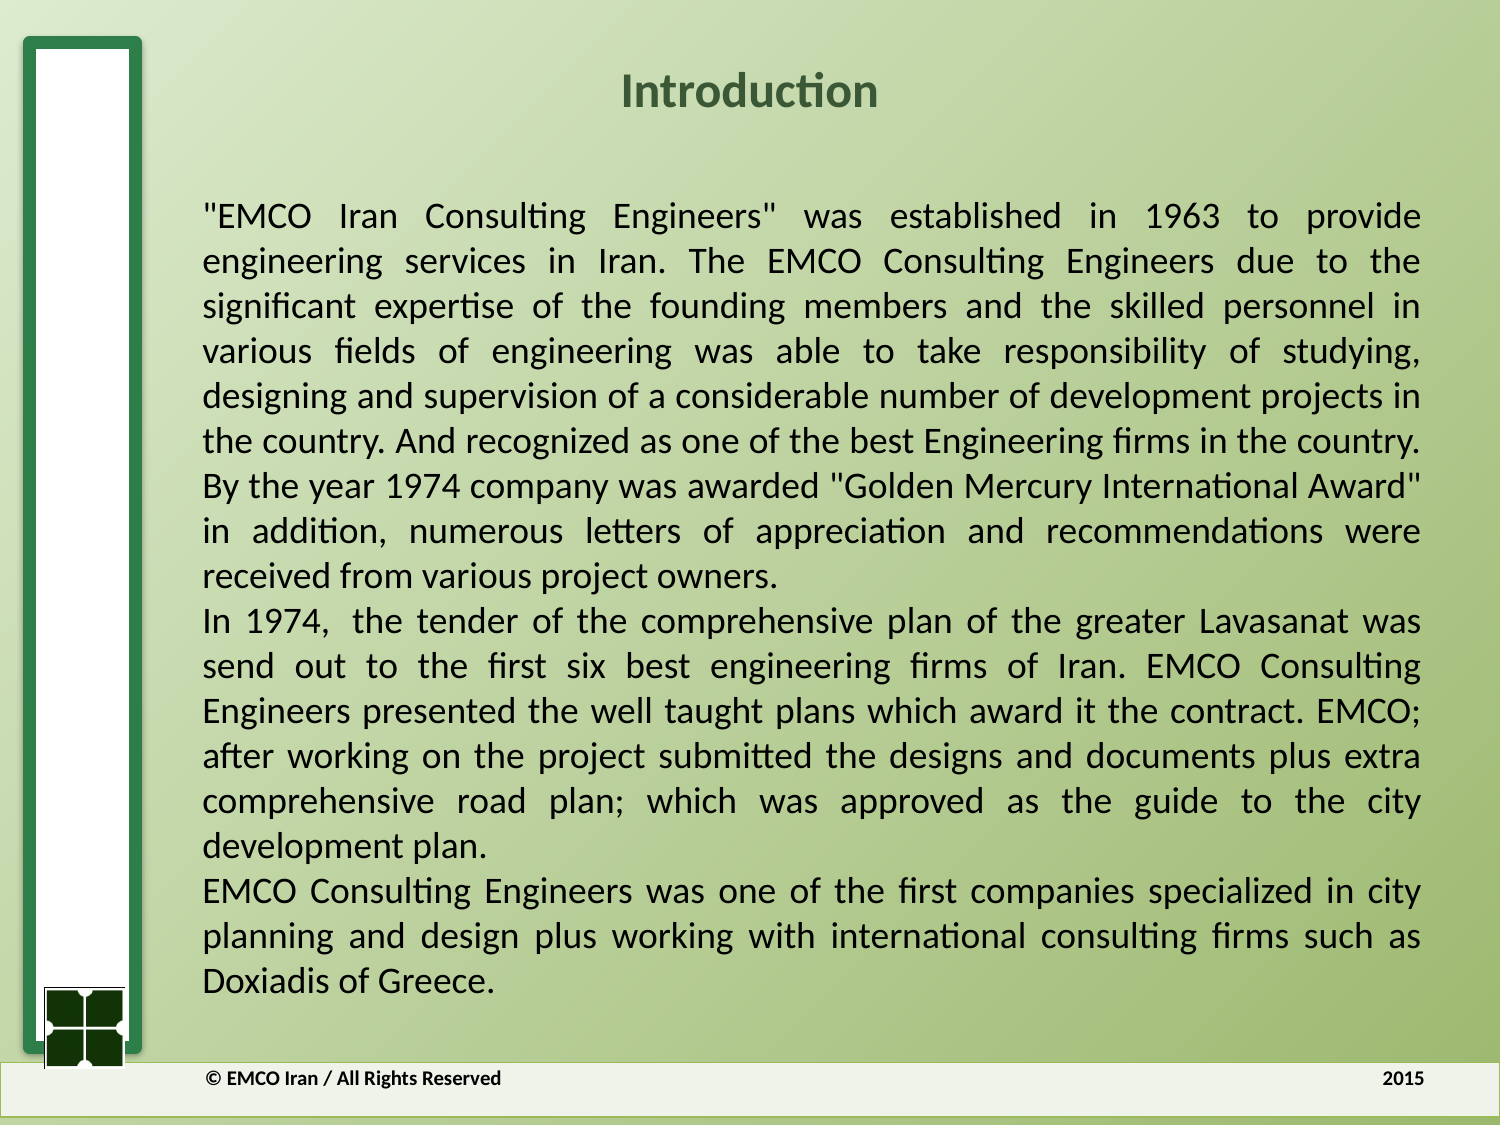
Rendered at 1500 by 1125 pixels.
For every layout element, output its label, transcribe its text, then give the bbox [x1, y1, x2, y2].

text_box Introduction [412, 49, 1088, 125]
picture [44, 987, 126, 1070]
text_box [29, 42, 136, 1048]
text_box [187, 52, 1440, 788]
table_header © EMCO Iran / All Rights Reserved 2015 [1, 1063, 1499, 1116]
text_box "EMCO Iran Consulting Engineers" was established in 1963 to provide engineering services in Iran. The EMCO Consulting Engineers due to the significant expertise of the founding members and the skilled personnel in various fields of engineering was able to take responsibility of studying, designing and supervision of a considerable number of development projects in the country. And recognized as one of the best Engineering firms in the country. By the year 1974 company was awarded "Golden Mercury International Award" in addition, numerous letters of appreciation and recommendations were received from various project owners. In 1974, the tender of the comprehensive plan of the greater Lavasanat was send out to the first six best engineering firms of Iran. EMCO Consulting Engineers presented the well taught plans which award it the contract. EMCO; after working on the project submitted the designs and documents plus extra comprehensive road plan; which was approved as the guide to the city development plan. EMCO Consulting Engineers was one of the first companies specialized in city planning and design plus working with international consulting firms such as Doxiadis of Greece. [187, 183, 1438, 1054]
